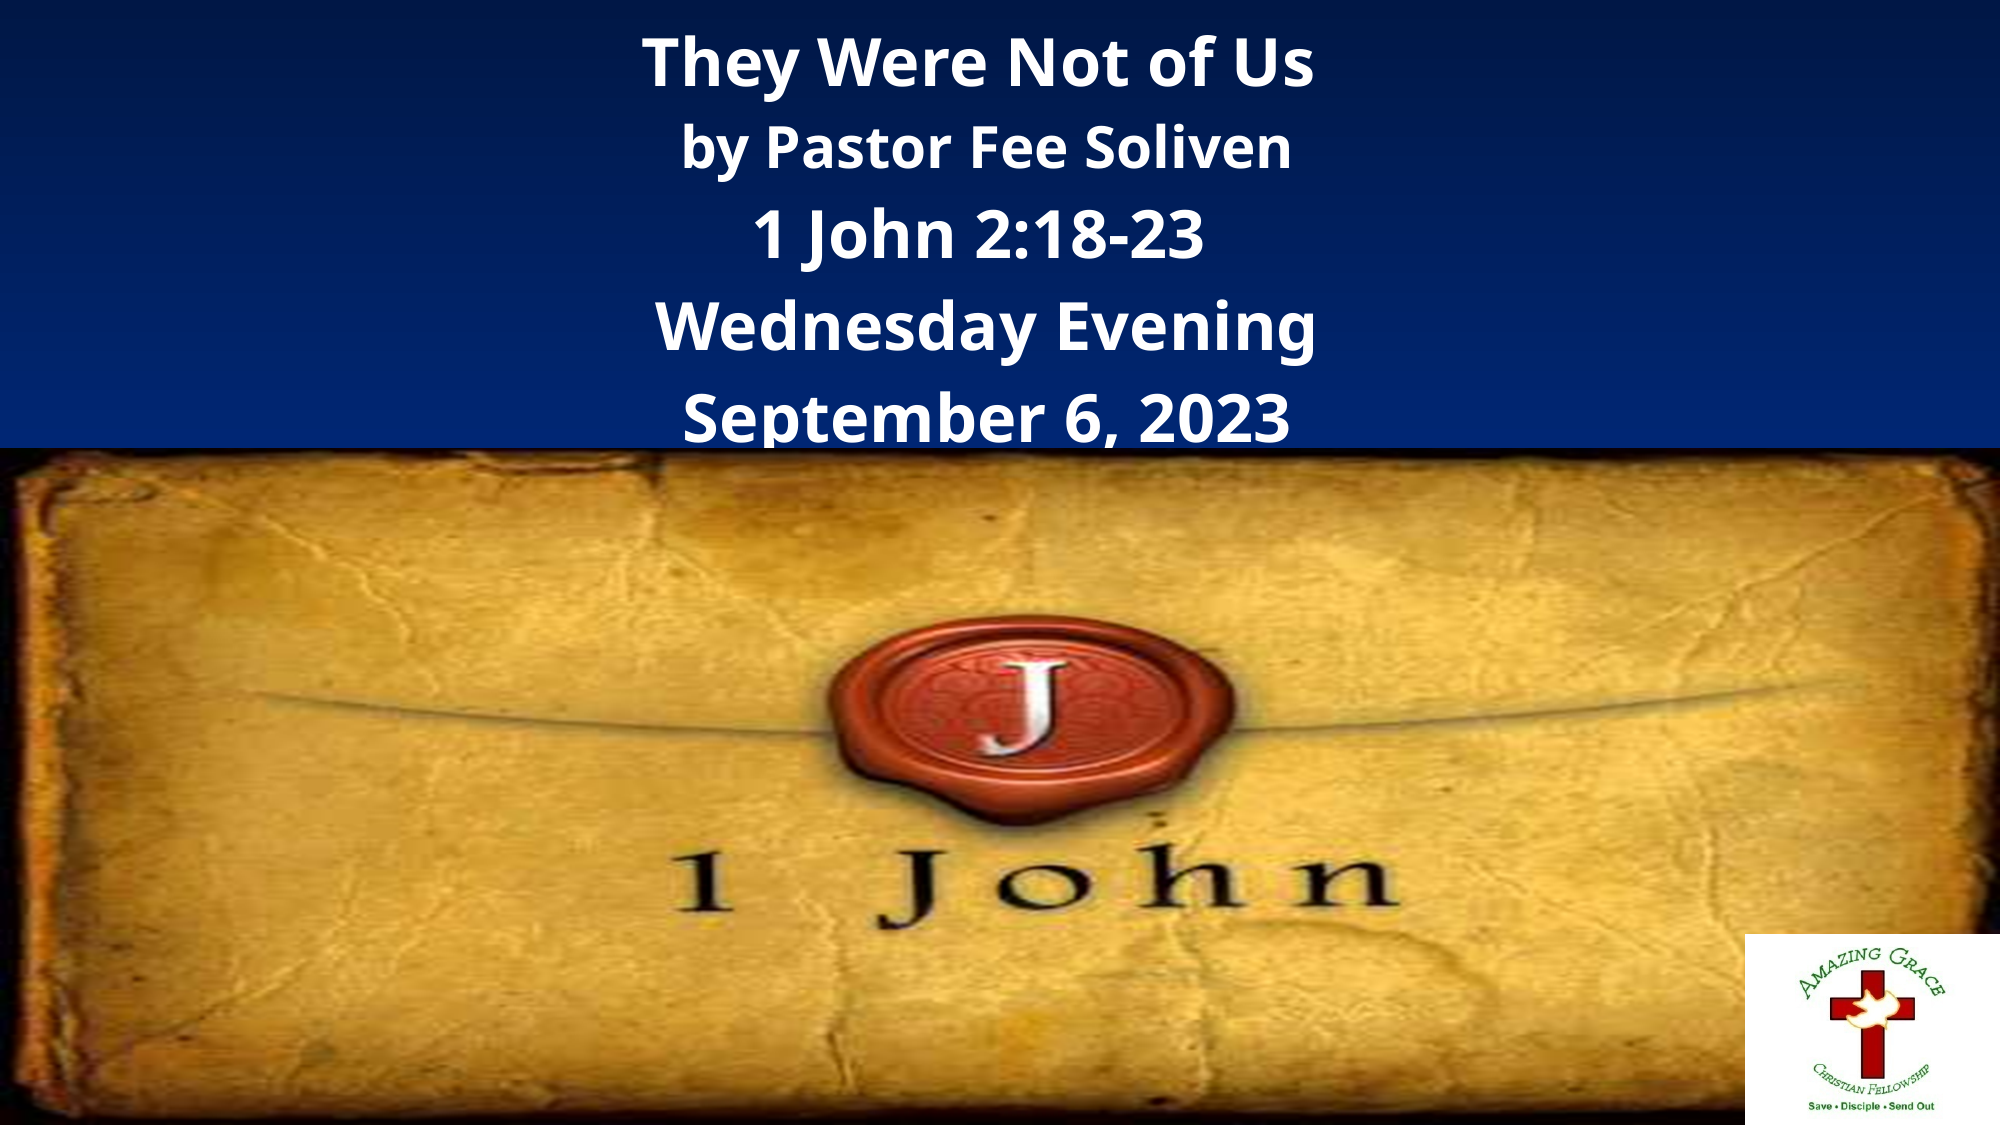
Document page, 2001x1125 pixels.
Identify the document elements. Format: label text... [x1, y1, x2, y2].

text_box They Were Not of Us by Pastor Fee Soliven 1 John 2:18-23 Wednesday Evening September 6, 2023 [37, 0, 1938, 313]
picture [0, 448, 2000, 1125]
